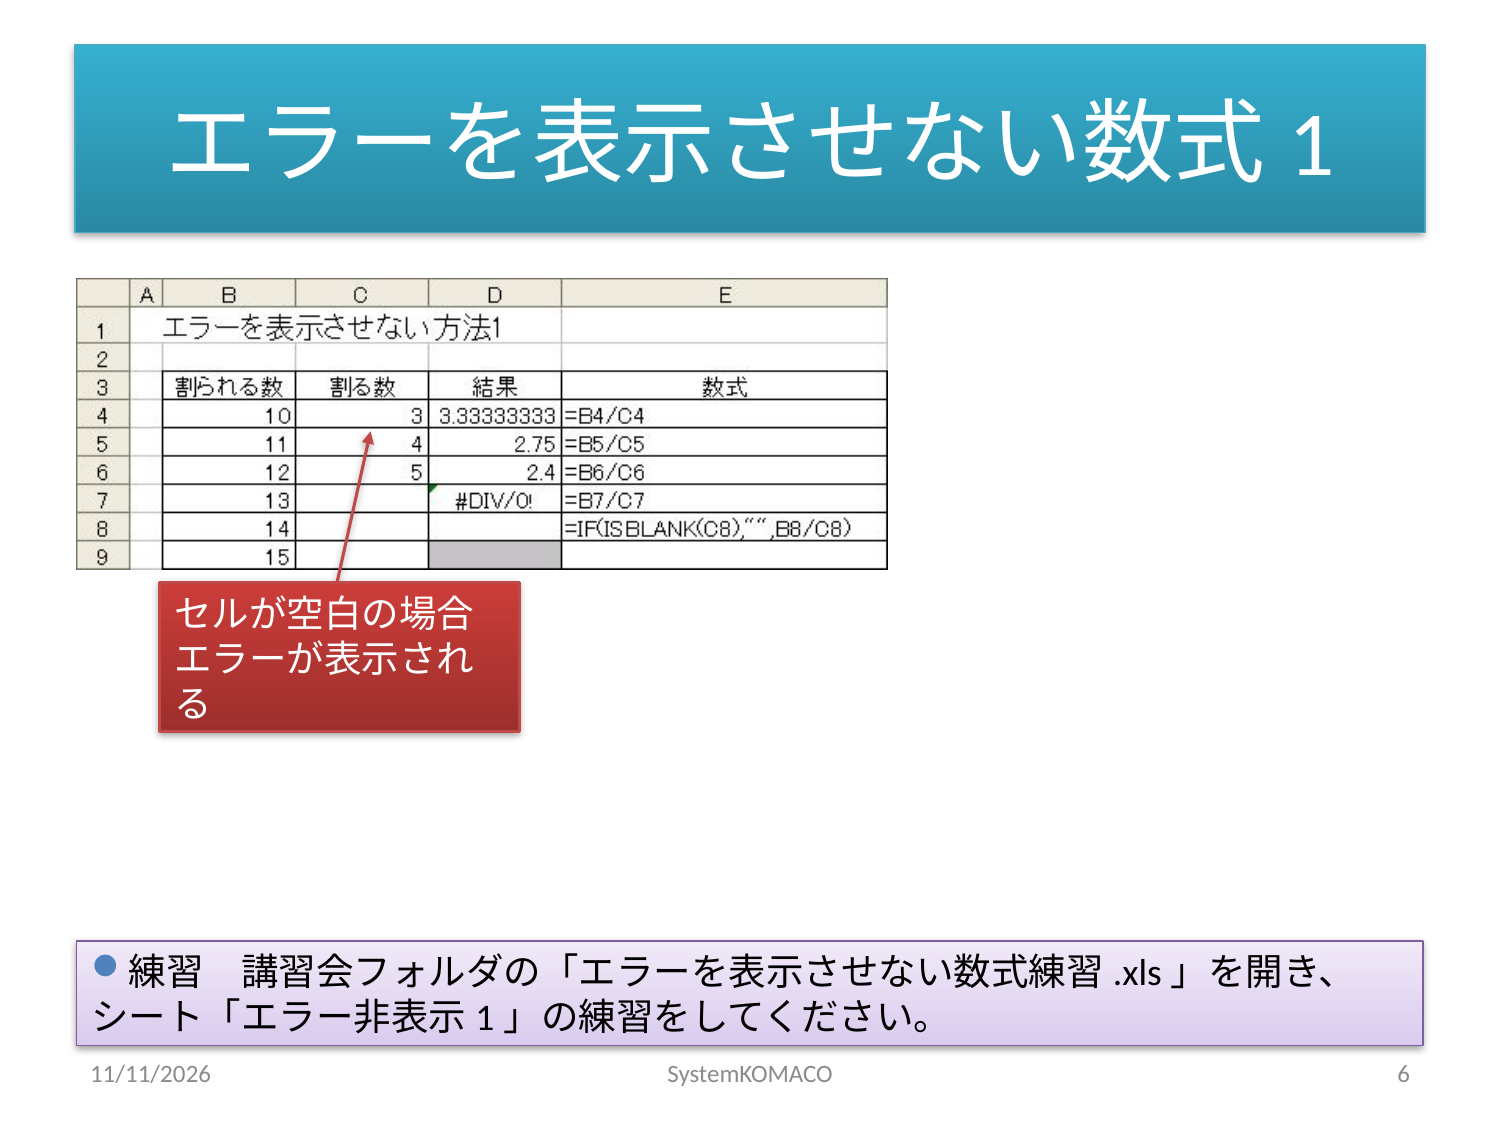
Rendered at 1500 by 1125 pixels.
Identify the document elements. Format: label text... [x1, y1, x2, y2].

text_box セルが空白の場合エラーが表示される [159, 577, 520, 733]
title エラーを表示させない数式1 [74, 44, 1426, 233]
footer SystemKOMACO [512, 1055, 988, 1103]
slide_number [75, 1053, 425, 1103]
text_box 練習 講習会フォルダの「エラーを表示させない数式練習.xls」を開き、シート「エラー非表示1」の練習をしてください。 [76, 940, 1424, 1046]
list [76, 278, 888, 570]
slide_number 6 [1074, 1053, 1425, 1103]
